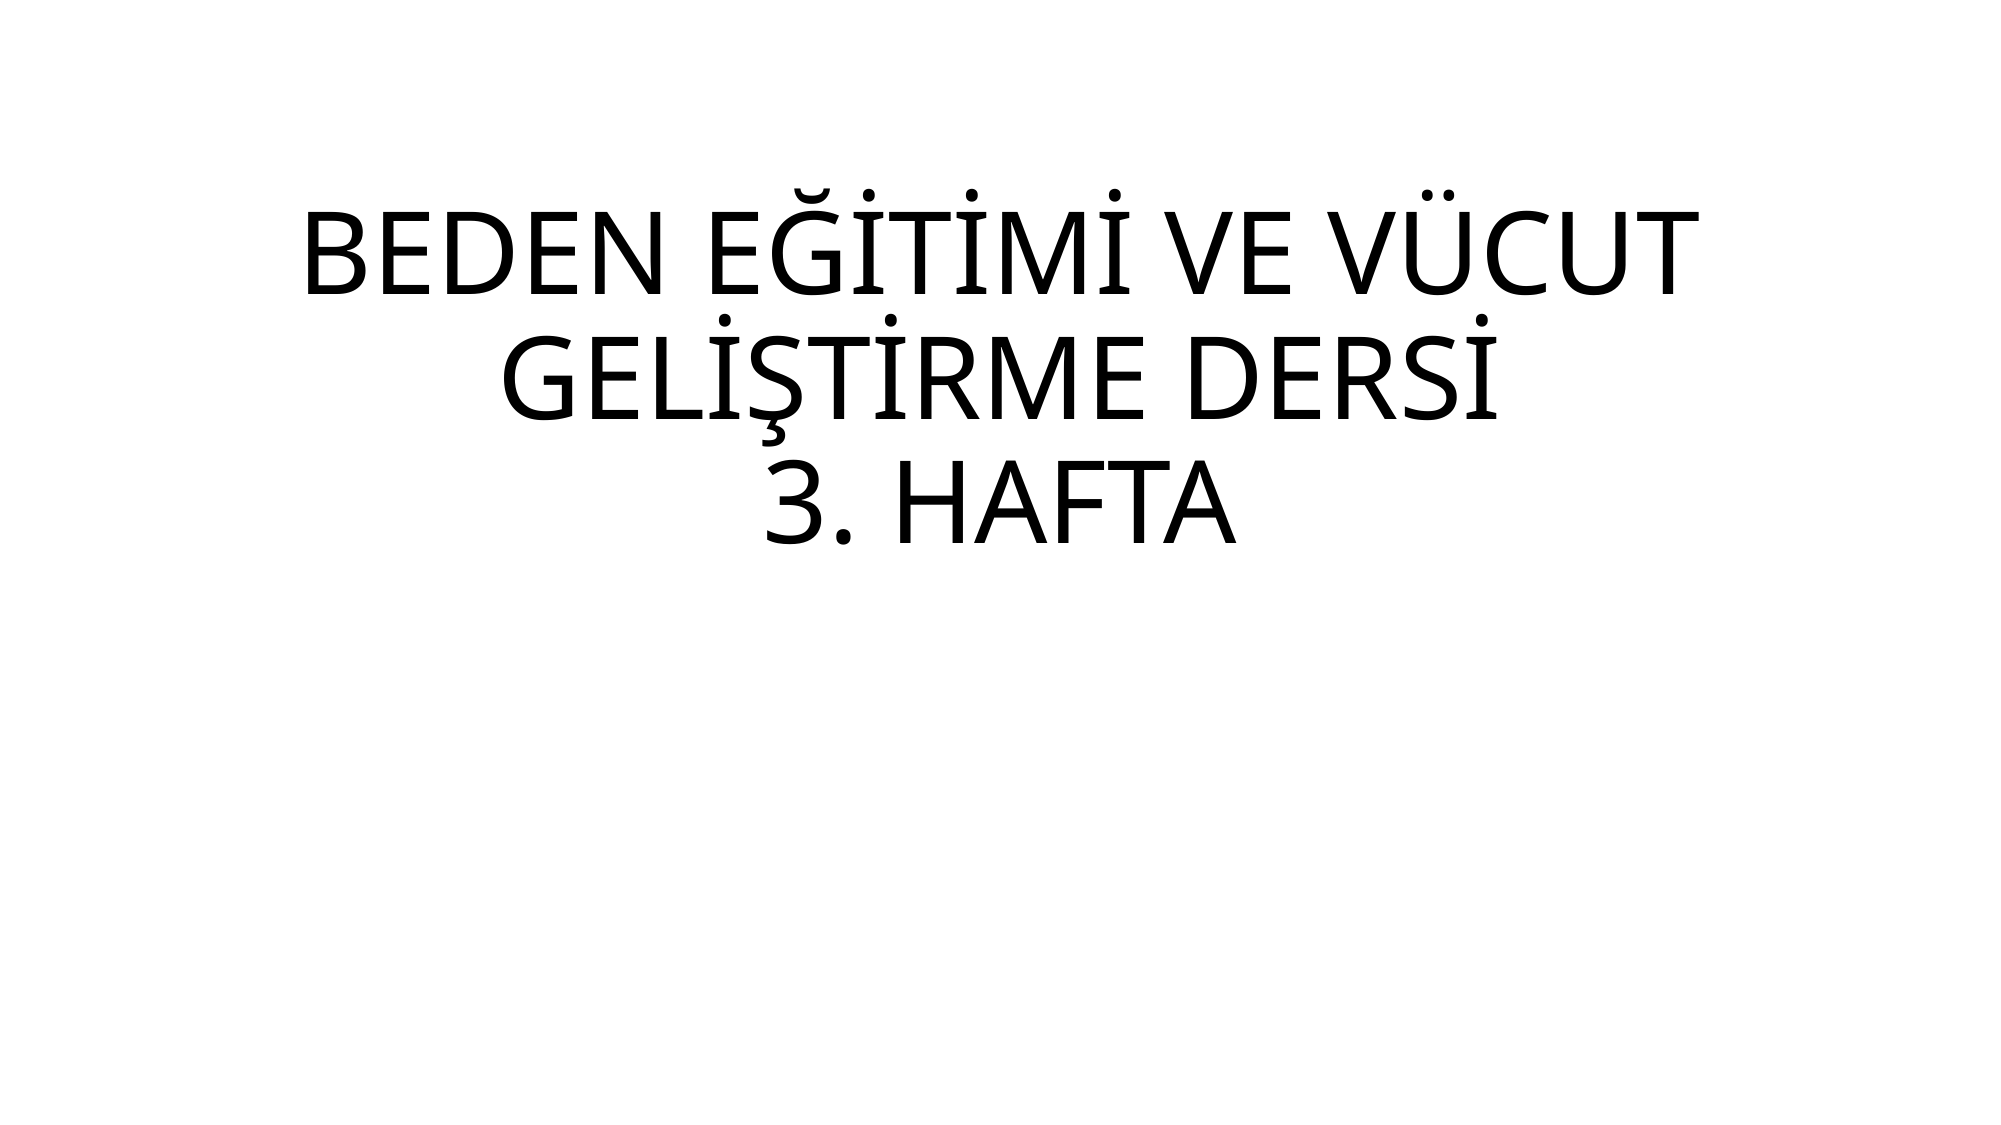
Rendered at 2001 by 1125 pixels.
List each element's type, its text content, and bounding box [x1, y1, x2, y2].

title BEDEN EĞİTİMİ VE VÜCUT GELİŞTİRME DERSİ 3. HAFTA [249, 184, 1750, 576]
